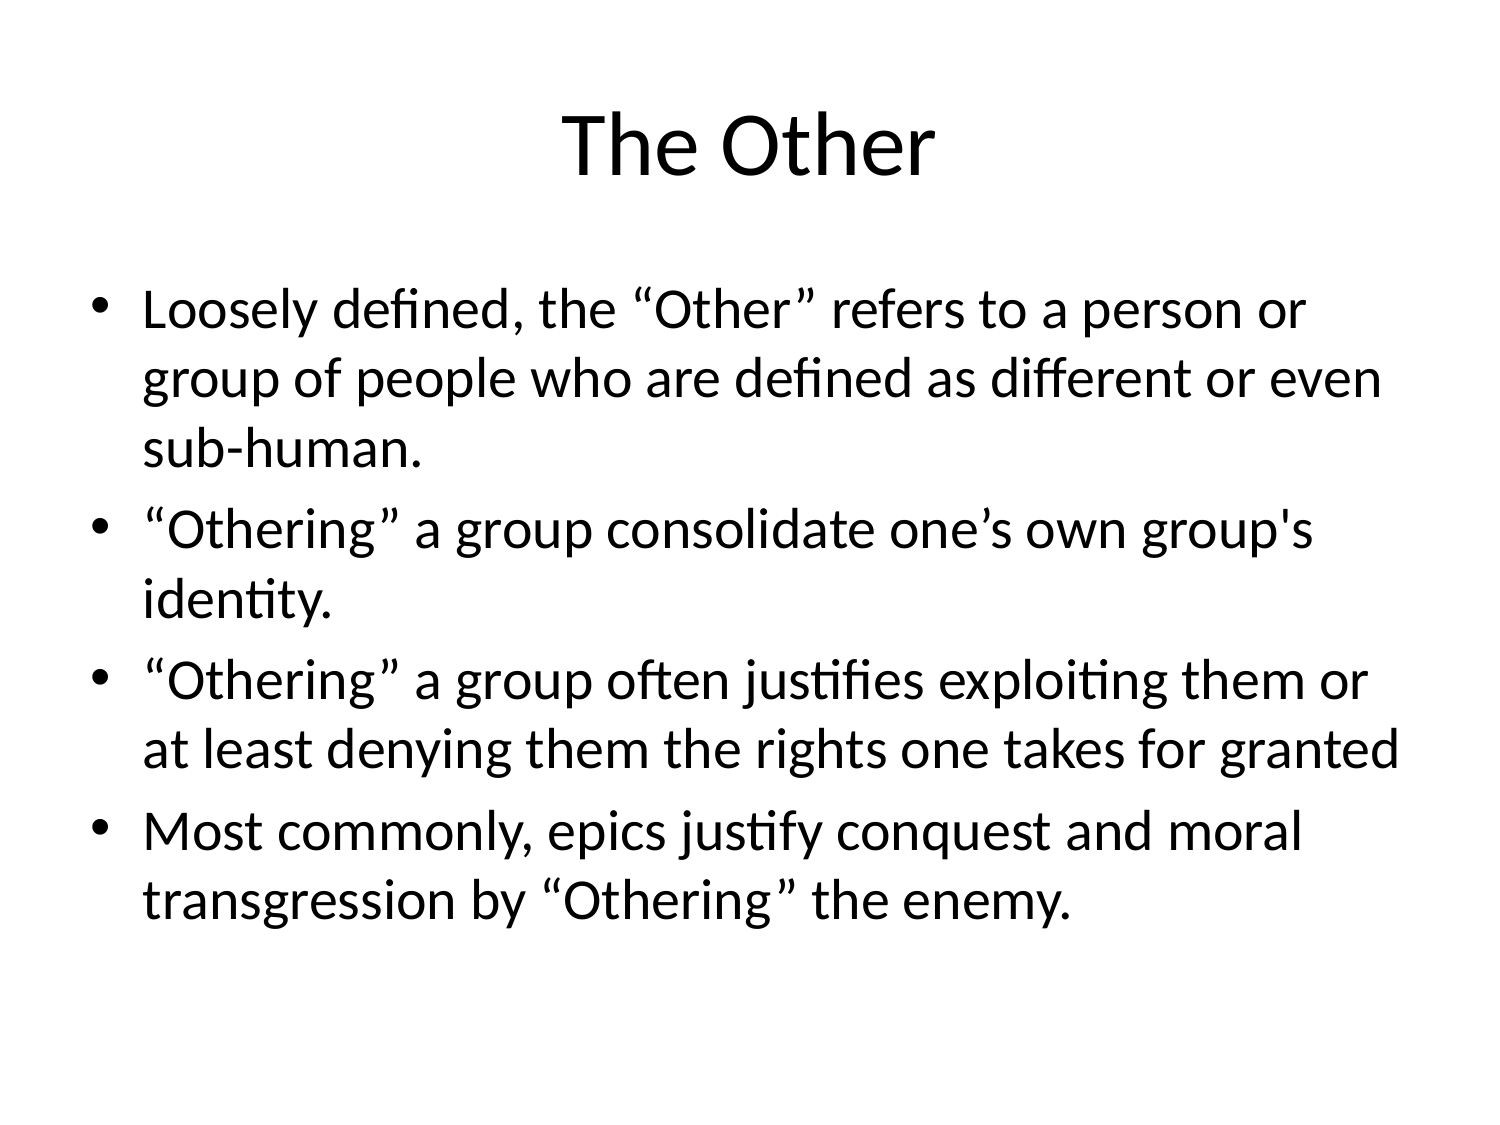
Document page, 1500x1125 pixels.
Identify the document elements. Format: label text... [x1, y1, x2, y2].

title The Other [75, 45, 1425, 233]
list Loosely defined, the “Other” refers to a person or group of people who are defined as different or even sub-human. “Othering” a group consolidate one’s own group's identity. “Othering” a group often justifies exploiting them or at least denying them the rights one takes for granted Most commonly, epics justify conquest and moral transgression by “Othering” the enemy. [75, 262, 1425, 1005]
